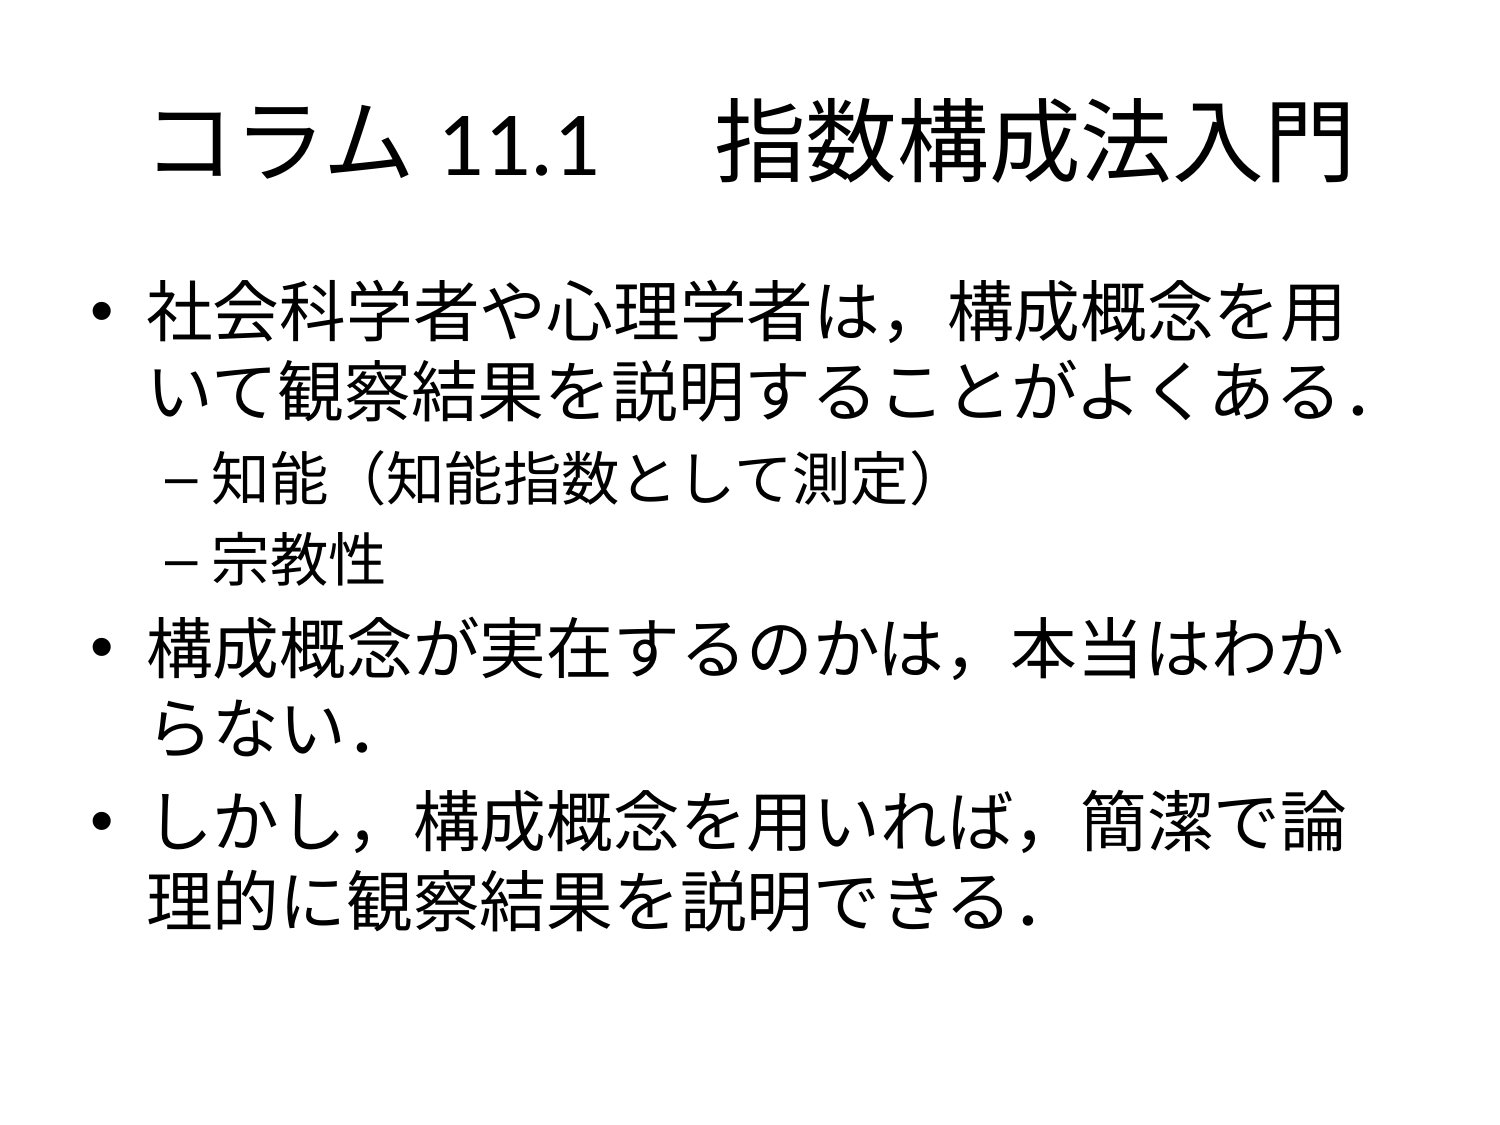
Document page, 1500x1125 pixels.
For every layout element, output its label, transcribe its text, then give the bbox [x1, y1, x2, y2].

list 社会科学者や心理学者は，構成概念を用いて観察結果を説明することがよくある． 知能（知能指数として測定） 宗教性 構成概念が実在するのかは，本当はわからない． しかし，構成概念を用いれば，簡潔で論理的に観察結果を説明できる． [75, 262, 1425, 1005]
title コラム11.1 指数構成法入門 [75, 45, 1425, 233]
